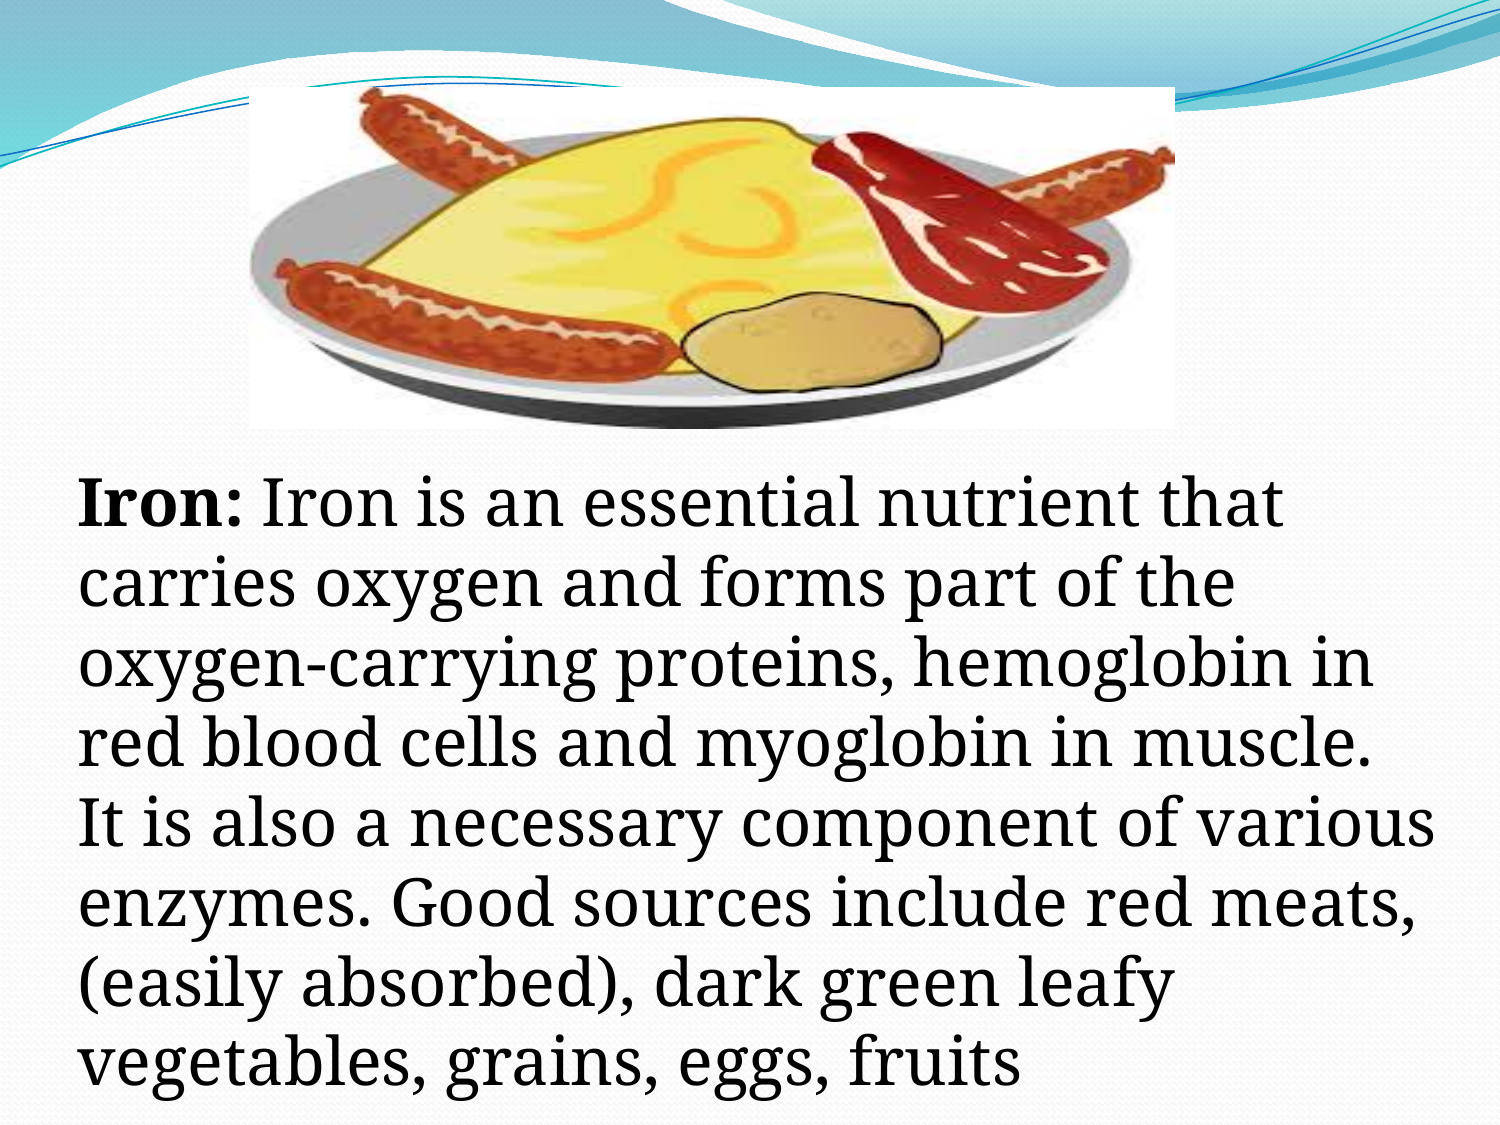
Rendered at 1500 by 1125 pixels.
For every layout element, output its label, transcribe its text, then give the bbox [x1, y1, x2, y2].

picture [249, 87, 1176, 429]
text_box Iron: Iron is an essential nutrient that carries oxygen and forms part of the oxygen-carrying proteins, hemoglobin in red blood cells and myoglobin in muscle. It is also a necessary component of various enzymes. Good sources include red meats, (easily absorbed), dark green leafy vegetables, grains, eggs, fruits [62, 0, 1463, 1125]
